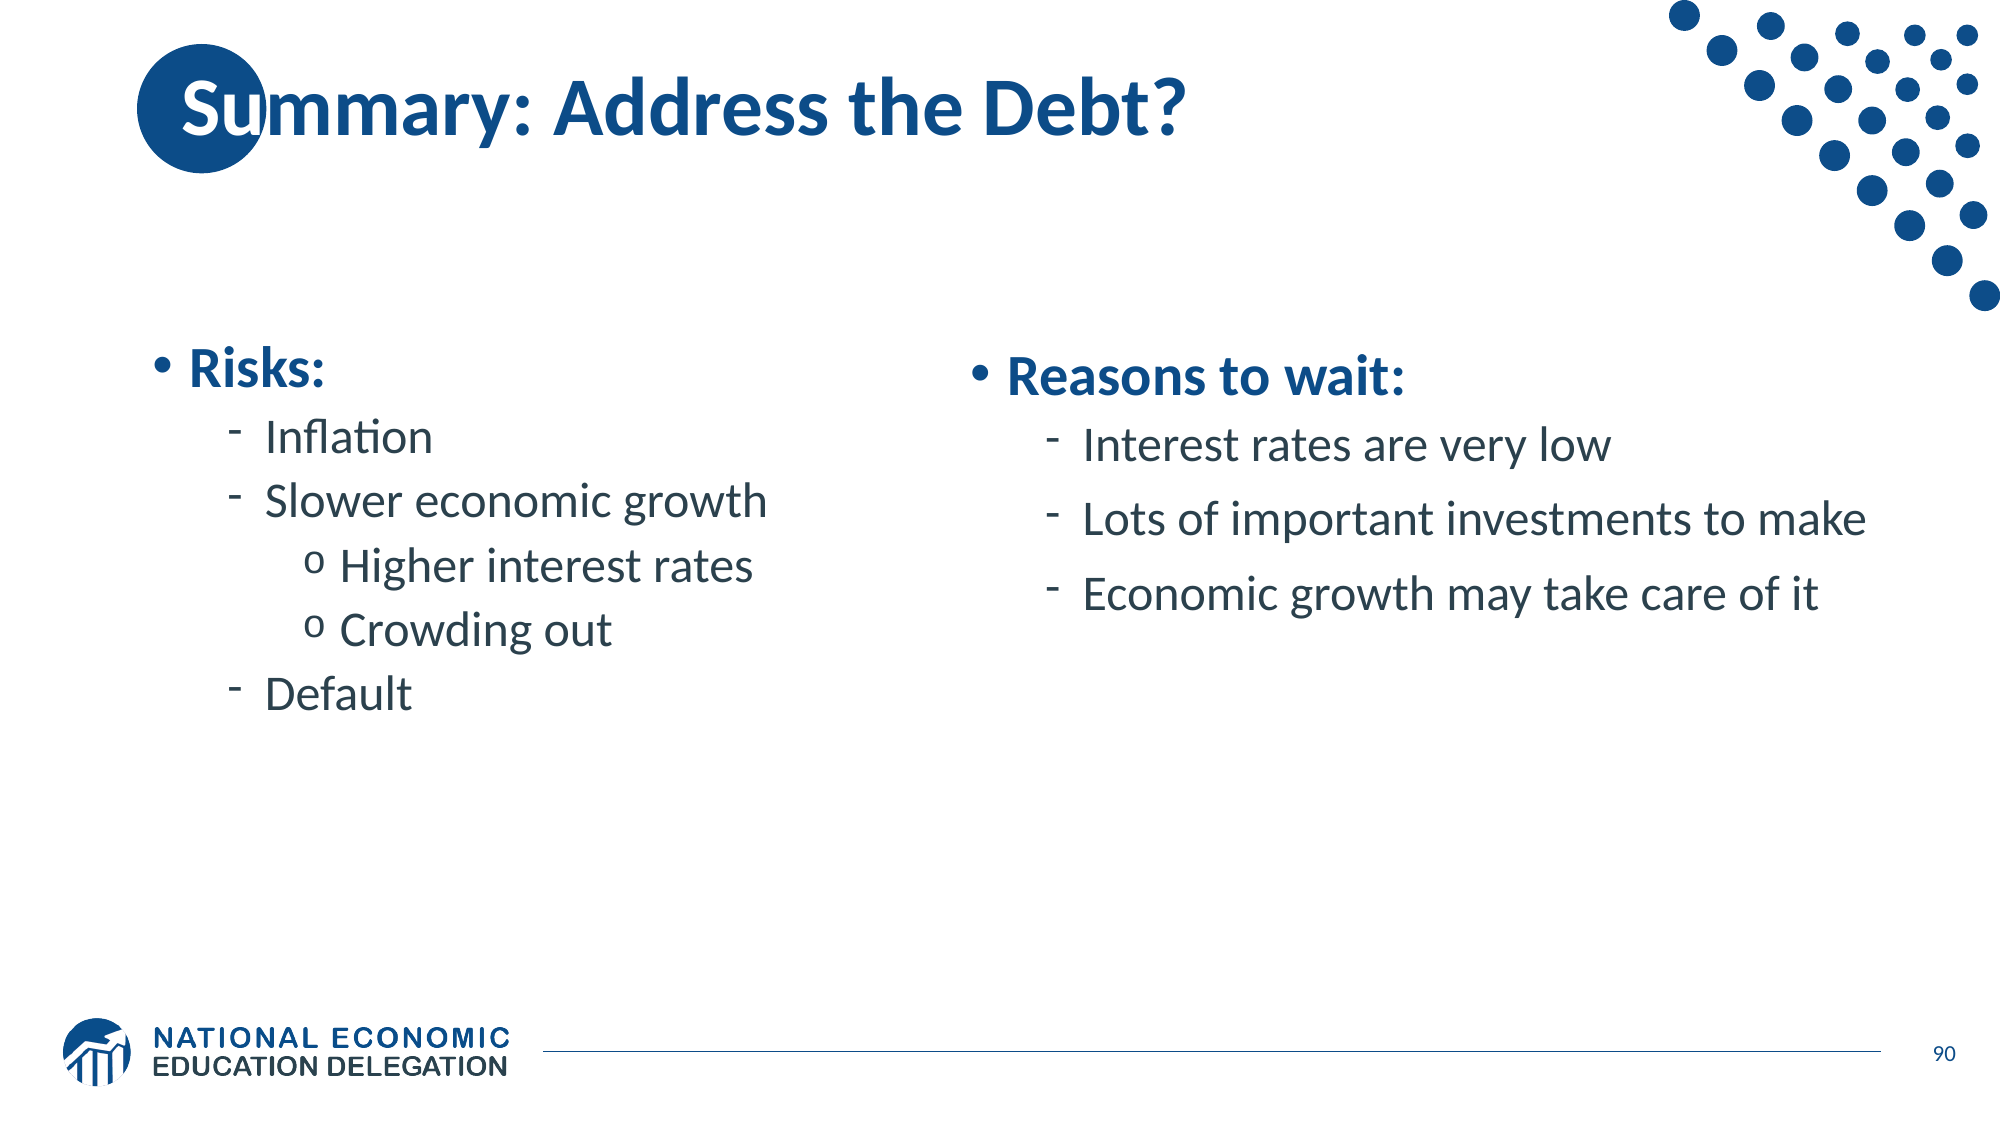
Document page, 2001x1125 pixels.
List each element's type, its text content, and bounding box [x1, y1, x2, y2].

list Risks: Inflation Slower economic growth Higher interest rates Crowding out Default [137, 185, 988, 873]
slide_number 90 [1521, 1022, 1972, 1082]
list Reasons to wait: Interest rates are very low Lots of important investments to make Economic growth may take care of it [955, 139, 1914, 827]
picture [55, 1013, 520, 1091]
title Summary: Address the Debt? [147, 0, 1873, 185]
